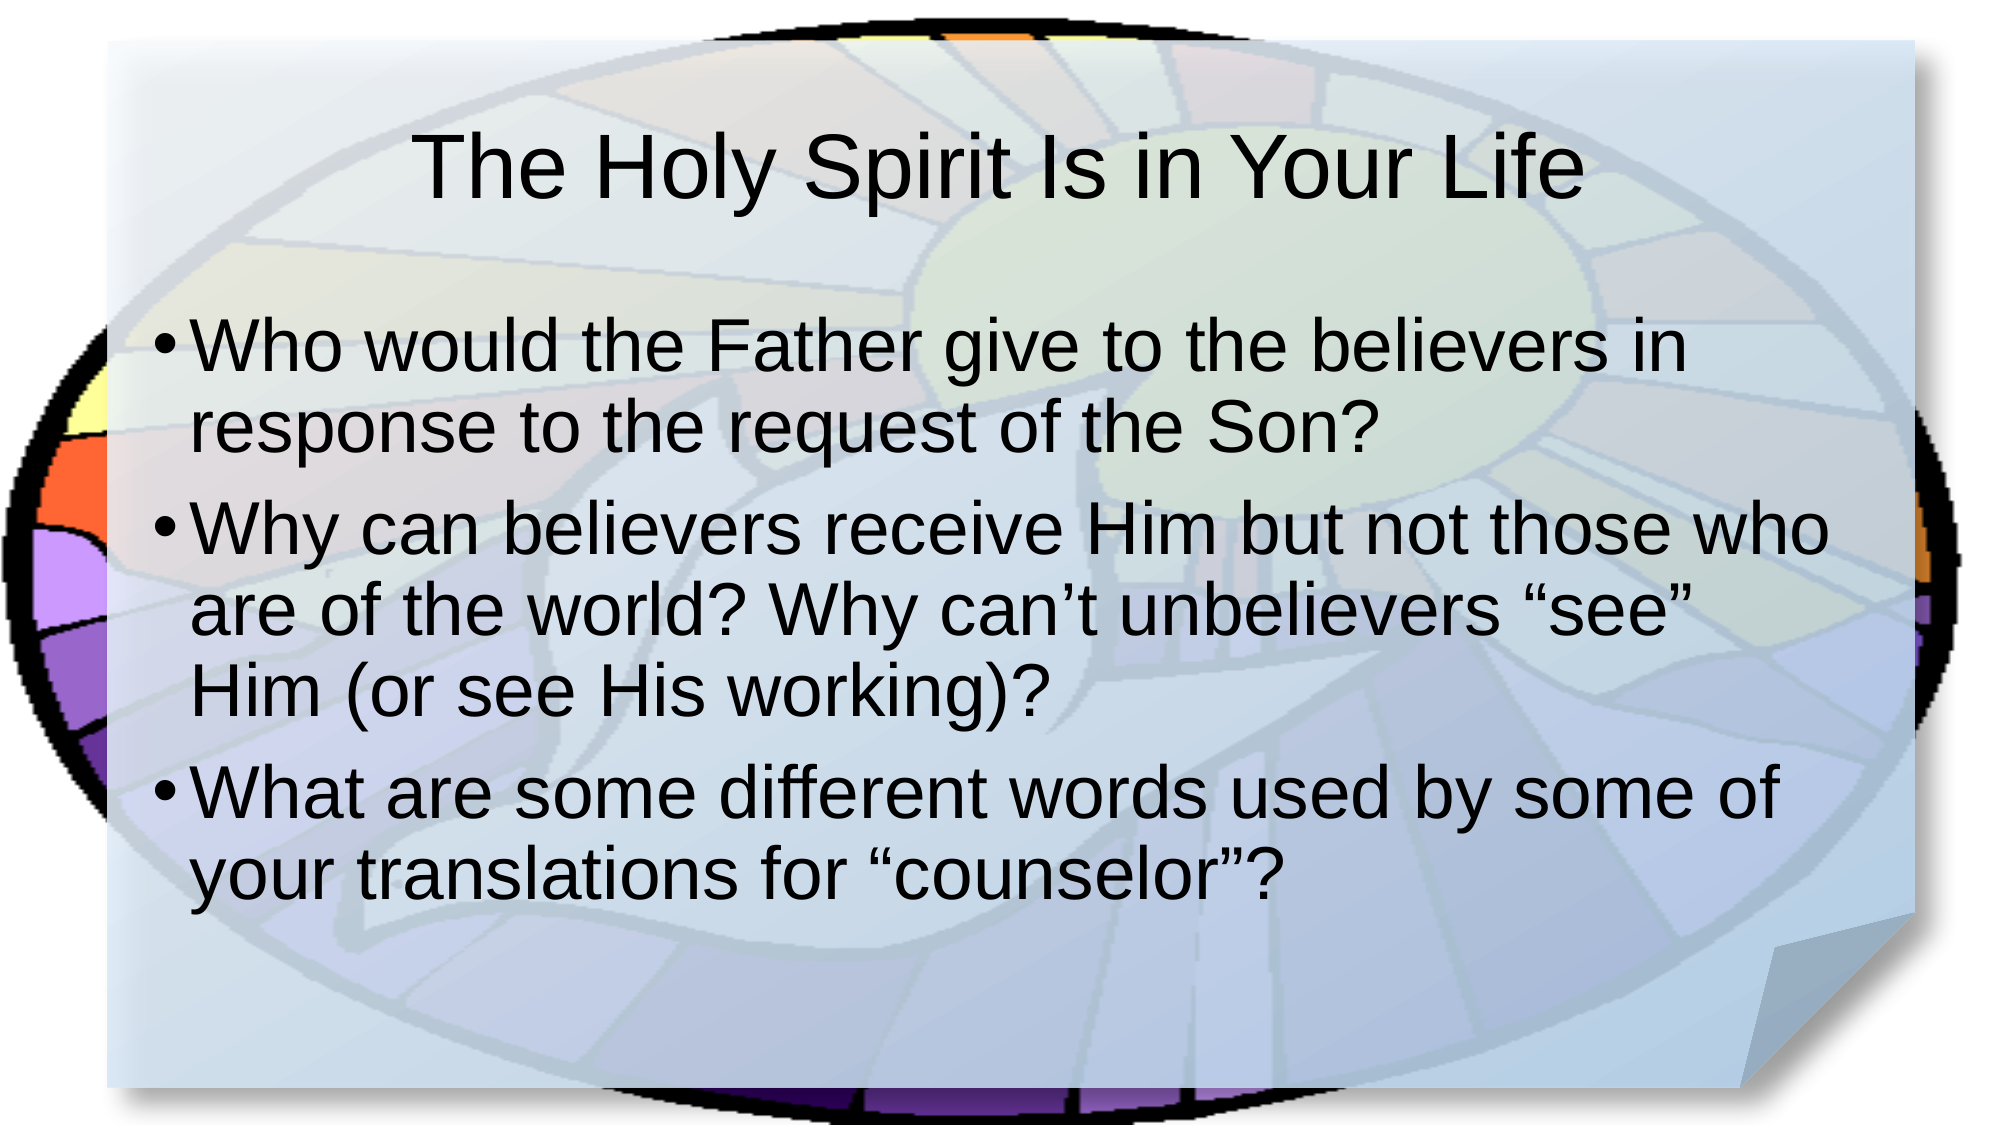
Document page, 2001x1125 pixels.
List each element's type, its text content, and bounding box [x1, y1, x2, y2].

picture [0, 0, 2001, 1125]
title The Holy Spirit Is in Your Life [137, 59, 1863, 278]
list Who would the Father give to the believers in response to the request of the Son? Why can believers receive Him but not those who are of the world? Why can’t unbelievers “see” Him (or see His working)? What are some different words used by some of your translations for “counselor”? [137, 299, 1863, 1014]
